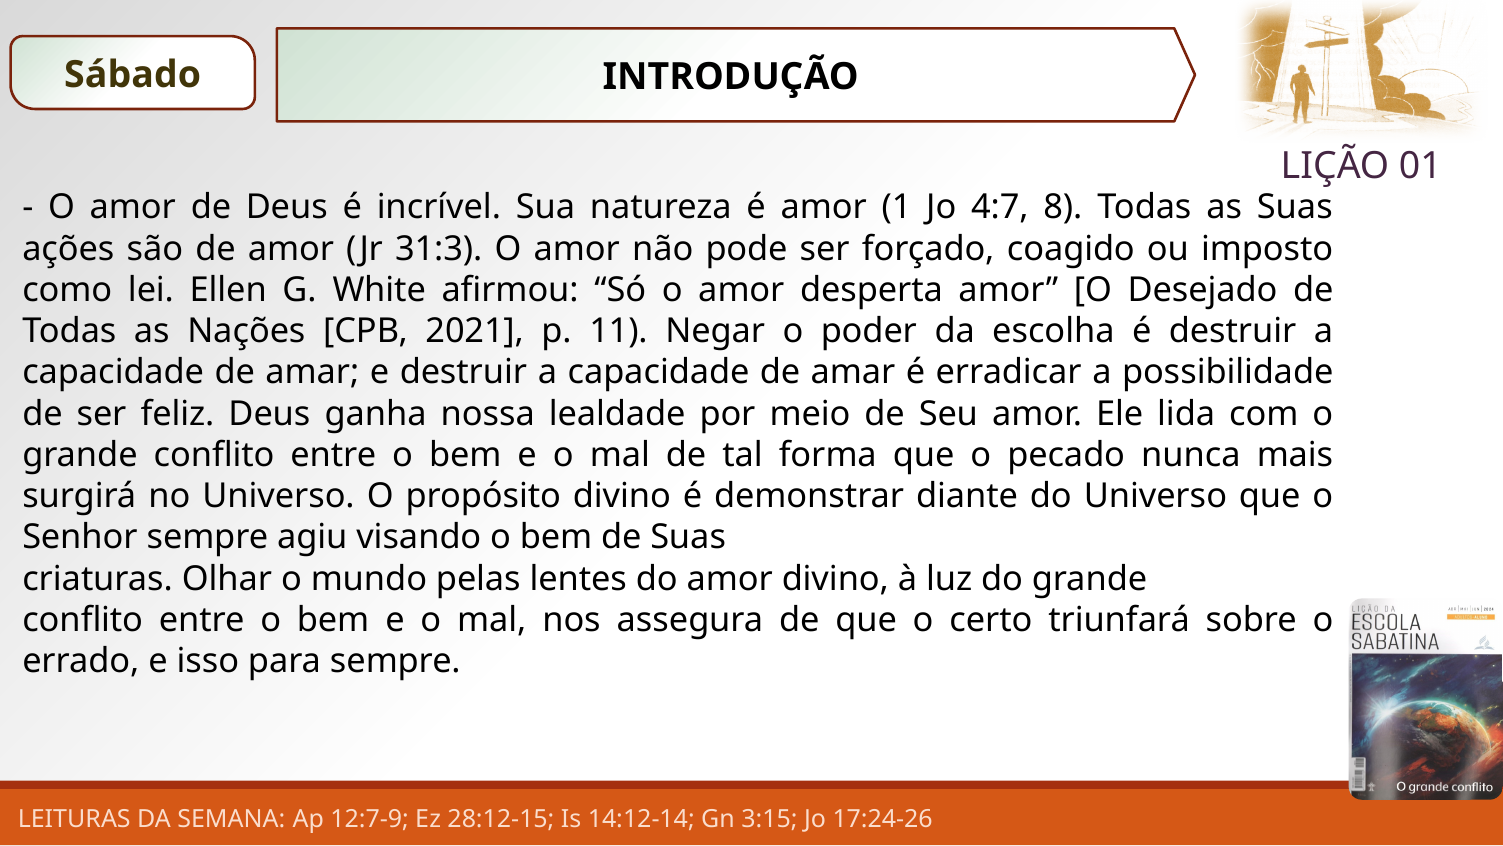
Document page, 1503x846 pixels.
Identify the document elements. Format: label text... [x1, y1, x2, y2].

text_box LIÇÃO 01 [1265, 153, 1458, 194]
text_box LEITURAS DA SEMANA: Ap 12:7-9; Ez 28:12-15; Is 14:12-14; Gn 3:15; Jo 17:24-26 [3, 794, 1421, 840]
text_box Sábado [9, 34, 257, 111]
picture [1233, 0, 1490, 144]
text_box - O amor de Deus é incrível. Sua natureza é amor (1 Jo 4:7, 8). Todas as Suas ações são de amor (Jr 31:3). O amor não pode ser forçado, coagido ou imposto como lei. Ellen G. White afirmou: “Só o amor desperta amor” [O Desejado de Todas as Nações [CPB, 2021], p. 11). Negar o poder da escolha é destruir a capacidade de amar; e destruir a capacidade de amar é erradicar a possibilidade de ser feliz. Deus ganha nossa lealdade por meio de Seu amor. Ele lida com o grande conflito entre o bem e o mal de tal forma que o pecado nunca mais surgirá no Universo. O propósito divino é demonstrar diante do Universo que o Senhor sempre agiu visando o bem de Suas criaturas. Olhar o mundo pelas lentes do amor divino, à luz do grande conflito entre o bem e o mal, nos assegura de que o certo triunfará sobre o errado, e isso para sempre. [7, 177, 1349, 687]
picture [1348, 597, 1503, 801]
text_box INTRODUÇÃO [275, 27, 1197, 123]
